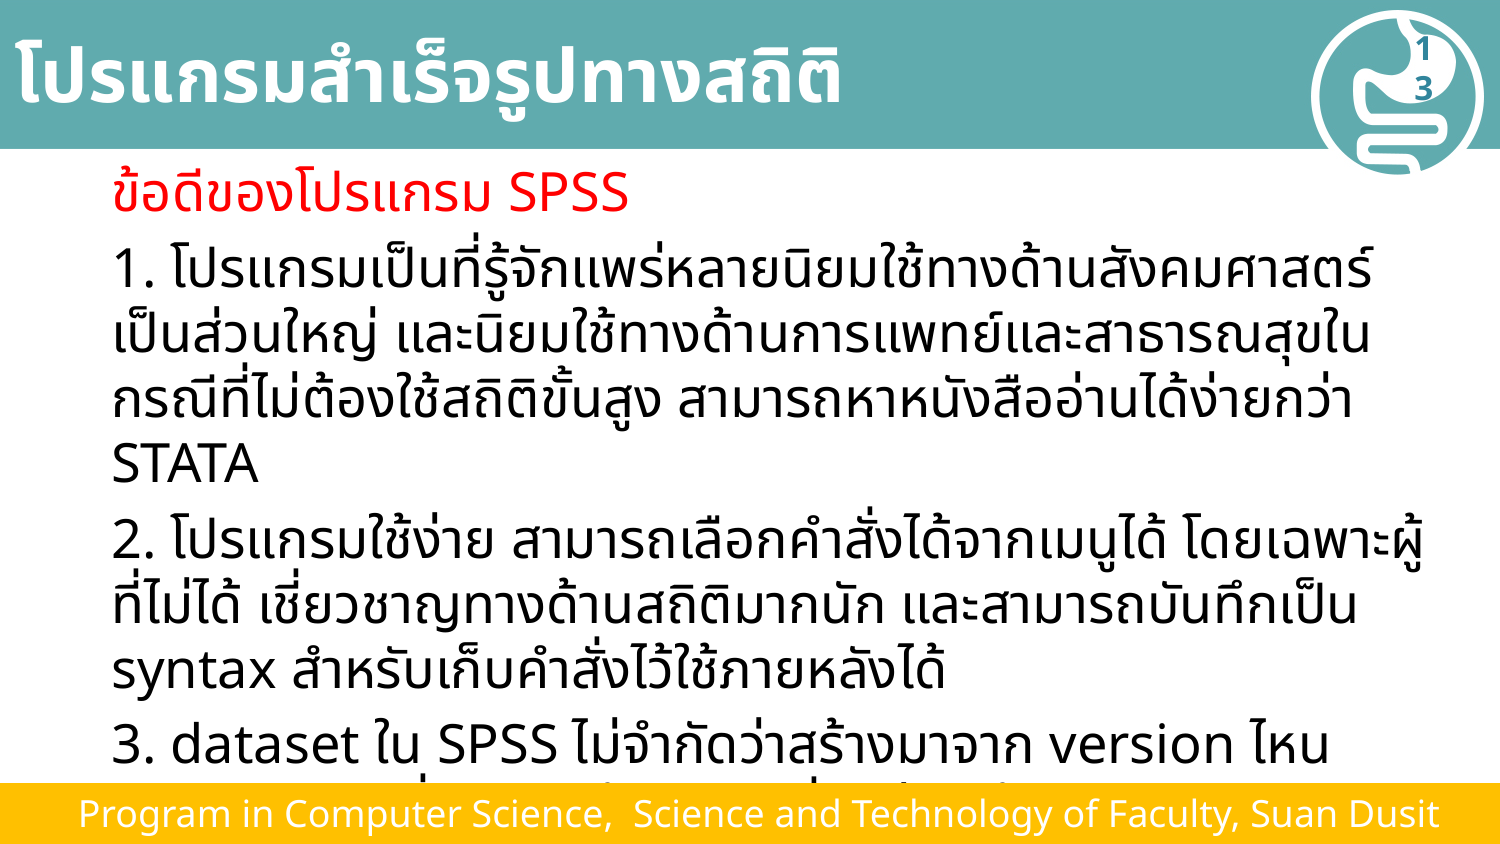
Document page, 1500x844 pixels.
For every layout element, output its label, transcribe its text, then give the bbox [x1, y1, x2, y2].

title โปรแกรมสำเร็จรูปทางสถิติ [0, 0, 1500, 146]
text_box 13 [1399, 43, 1459, 92]
picture [0, 146, 1500, 783]
list ข้อดีของโปรแกรม SPSS 1. โปรแกรมเป็นที่รู้จักแพร่หลายนิยมใช้ทางด้านสังคมศาสตร์ เป็นส่วนใหญ่ และนิยมใช้ทางด้านการแพทย์และสาธารณสุขในกรณีที่ไม่ต้องใช้สถิติขั้นสูง สามารถหาหนังสืออ่านได้ง่ายกว่า STATA 2. โปรแกรมใช้ง่าย สามารถเลือกคําสั่งได้จากเมนูได้ โดยเฉพาะผู้ที่ไม่ได้ เชี่ยวชาญทางด้านสถิติมากนัก และสามารถบันทึกเป็น syntax สําหรับเก็บคําสั่งไว้ใช้ภายหลังได้ 3. dataset ใน SPSS ไม่จํากัดว่าสร้างมาจาก version ไหน เพราะสามารถที่จะ เปิดได้ทุกเวอร์ชั่น เช่น สร้าง dataset มาจากเวอร์ชัน 12 สามารถที่จะนํา dataset มาเปิดที่เวอร์ชัน 10 ได้ [46, 150, 1454, 783]
text_box Program in Computer Science, Science and Technology of Faculty, Suan Dusit University [0, 783, 1500, 844]
